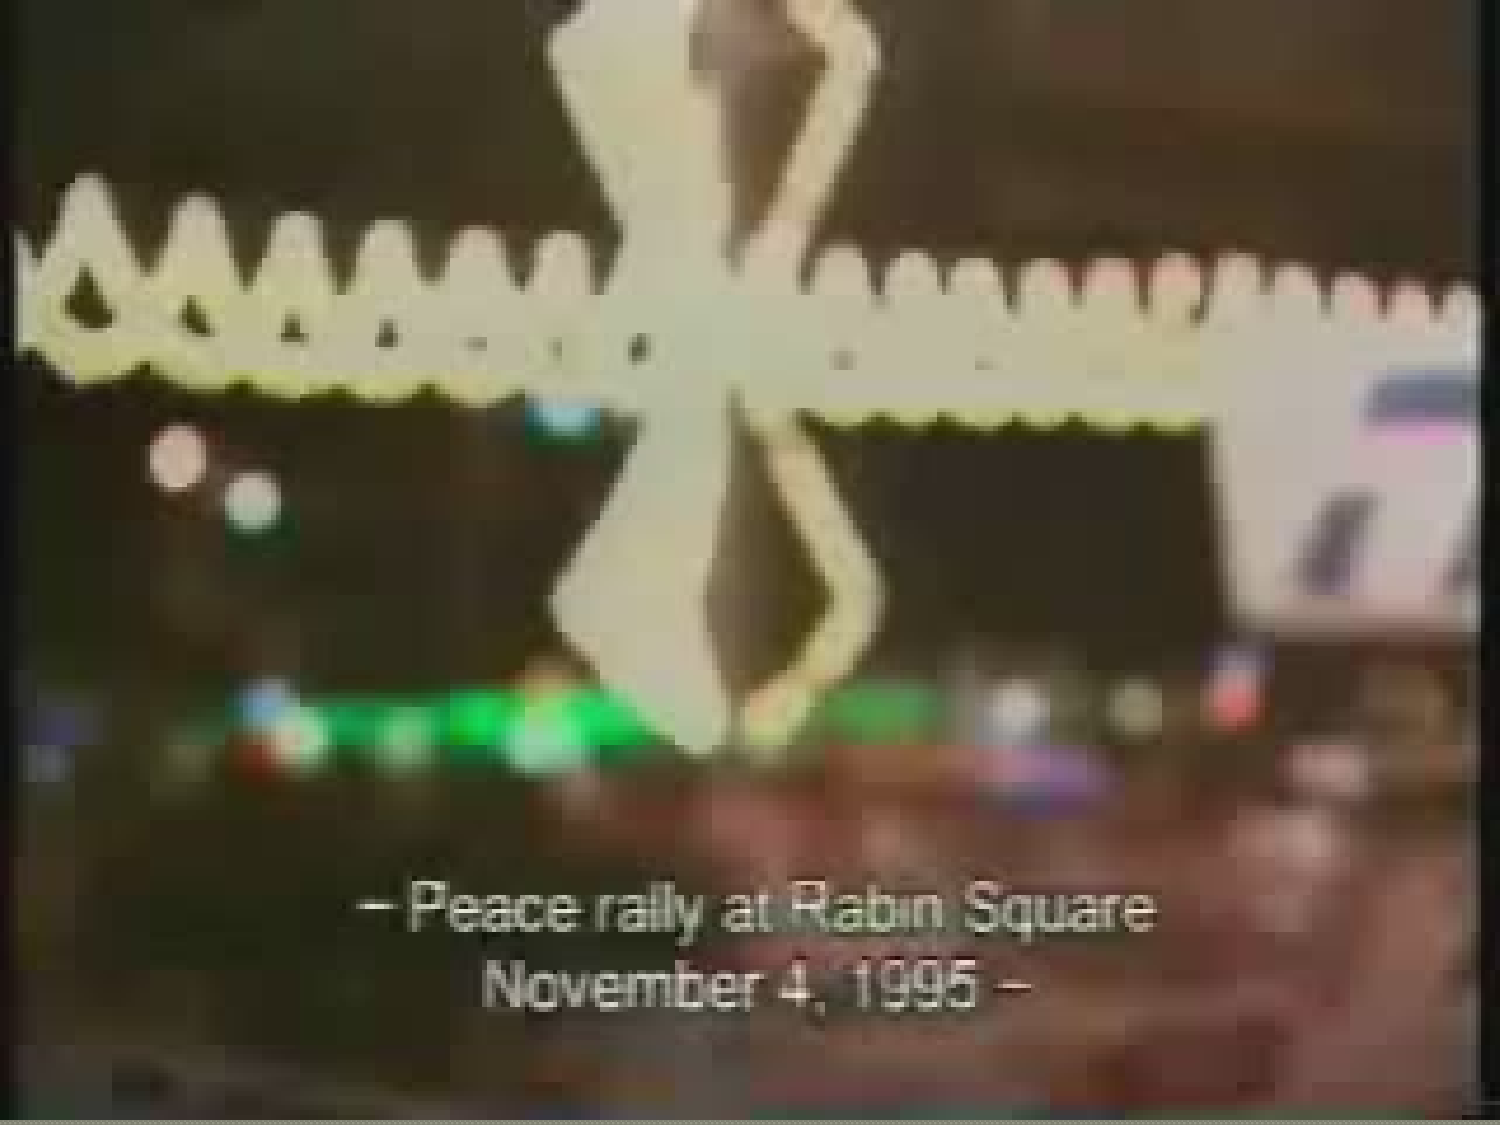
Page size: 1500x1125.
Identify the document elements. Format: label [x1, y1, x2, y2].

text_box [0, 0, 1500, 1121]
